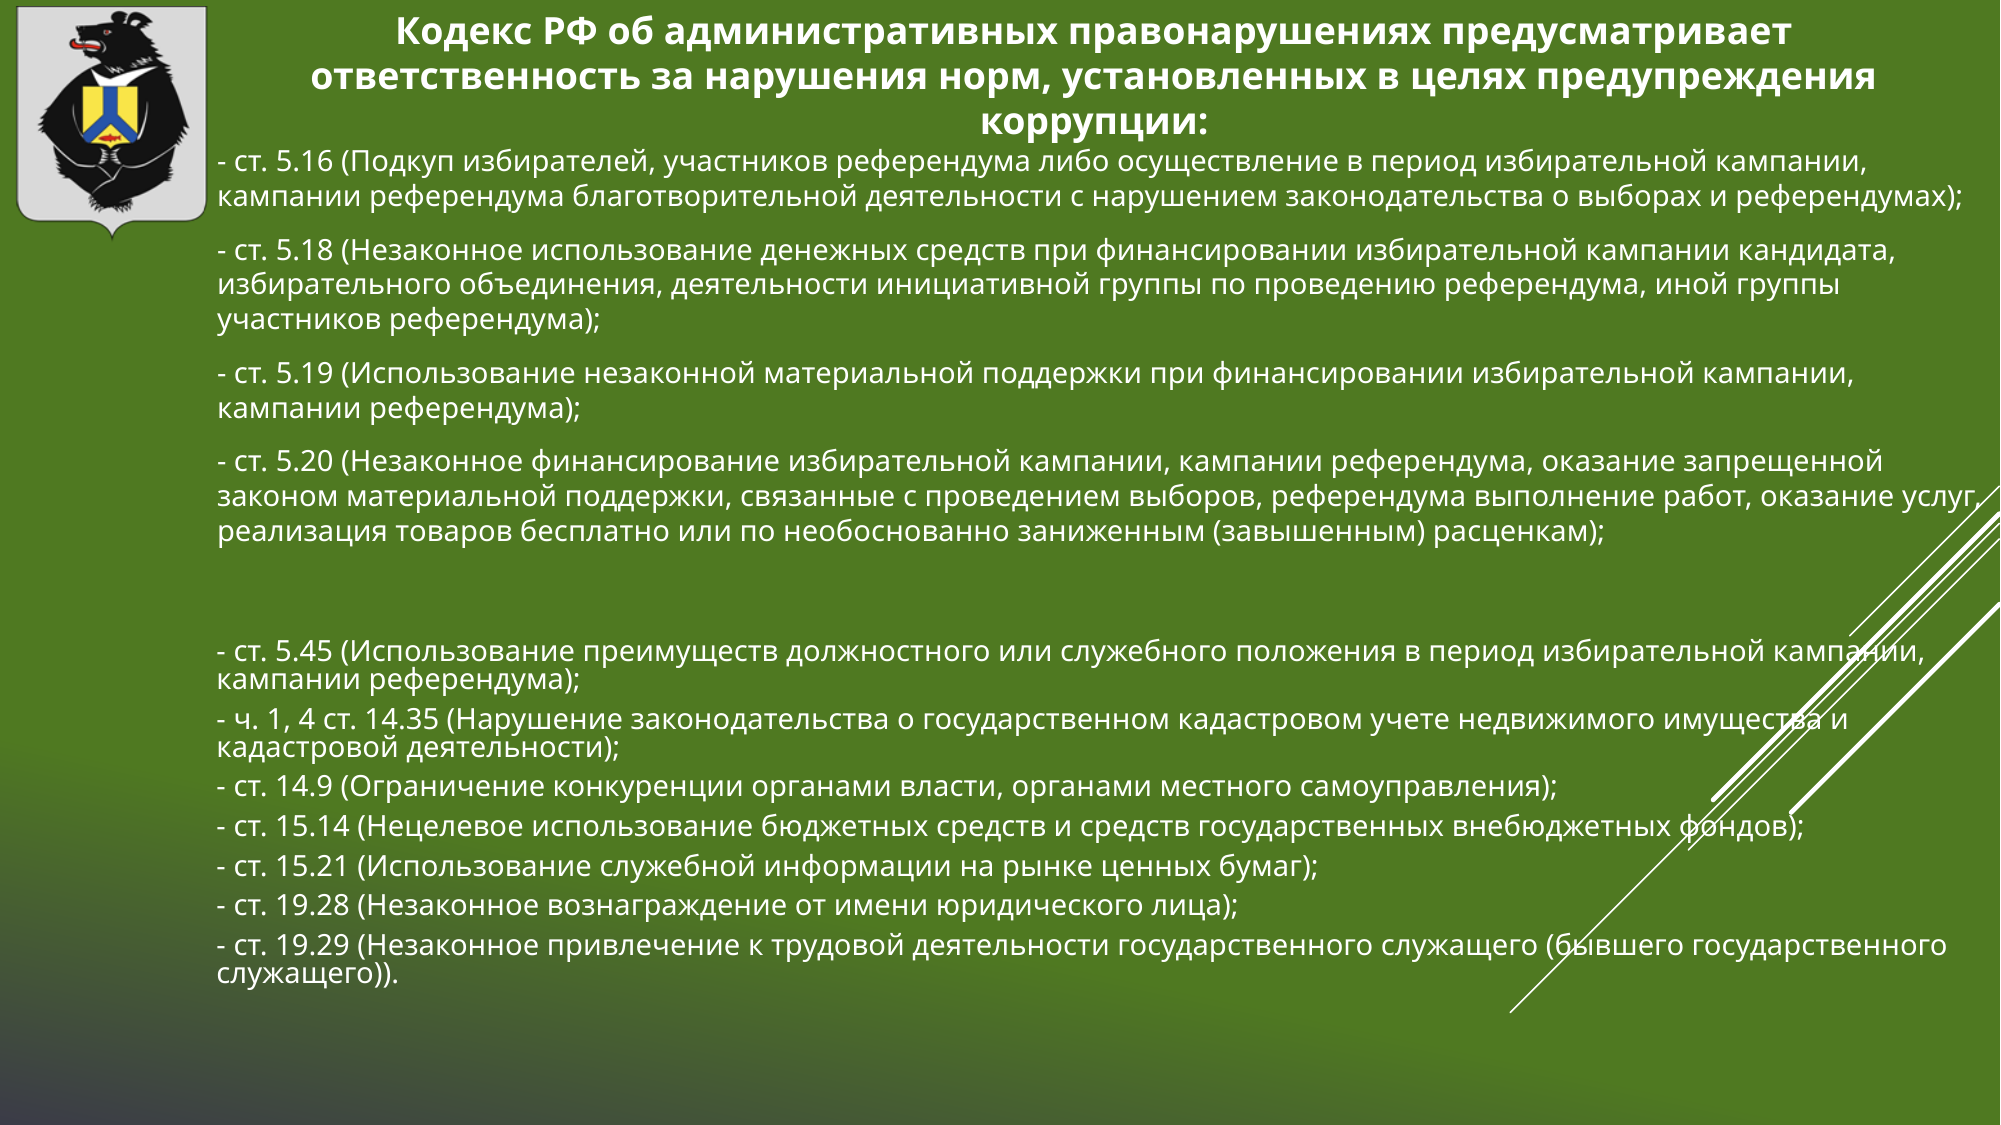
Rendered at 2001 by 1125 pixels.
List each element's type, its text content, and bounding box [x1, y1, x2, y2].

picture [15, 6, 209, 244]
text_box Кодекс РФ об административных правонарушениях предусматривает ответственность за нарушения норм, установленных в целях предупреждения коррупции: [253, 0, 1936, 135]
text_box - ст. 5.16 (Подкуп избирателей, участников референдума либо осуществление в период избирательной кампании, кампании референдума благотворительной деятельности с нарушением законодательства о выборах и референдумах); - ст. 5.18 (Незаконное использование денежных средств при финансировании избирательной кампании кандидата, избирательного объединения, деятельности инициативной группы по проведению референдума, иной группы участников референдума); - ст. 5.19 (Использование незаконной материальной поддержки при финансировании избирательной кампании, кампании референдума); - ст. 5.20 (Незаконное финансирование избирательной кампании, кампании референдума, оказание запрещенной законом материальной поддержки, связанные с проведением выборов, референдума выполнение работ, оказание услуг, реализация товаров бесплатно или по необоснованно заниженным (завышенным) расценкам); [202, 135, 2000, 666]
text_box - ст. 5.45 (Использование преимуществ должностного или служебного положения в период избирательной кампании, кампании референдума); - ч. 1, 4 ст. 14.35 (Нарушение законодательства о государственном кадастровом учете недвижимого имущества и кадастровой деятельности); - ст. 14.9 (Ограничение конкуренции органами власти, органами местного самоуправления); - ст. 15.14 (Нецелевое использование бюджетных средств и средств государственных внебюджетных фондов); - ст. 15.21 (Использование служебной информации на рынке ценных бумаг); - ст. 19.28 (Незаконное вознаграждение от имени юридического лица); - ст. 19.29 (Незаконное привлечение к трудовой деятельности государственного служащего (бывшего государственного служащего)). [201, 631, 1970, 1125]
